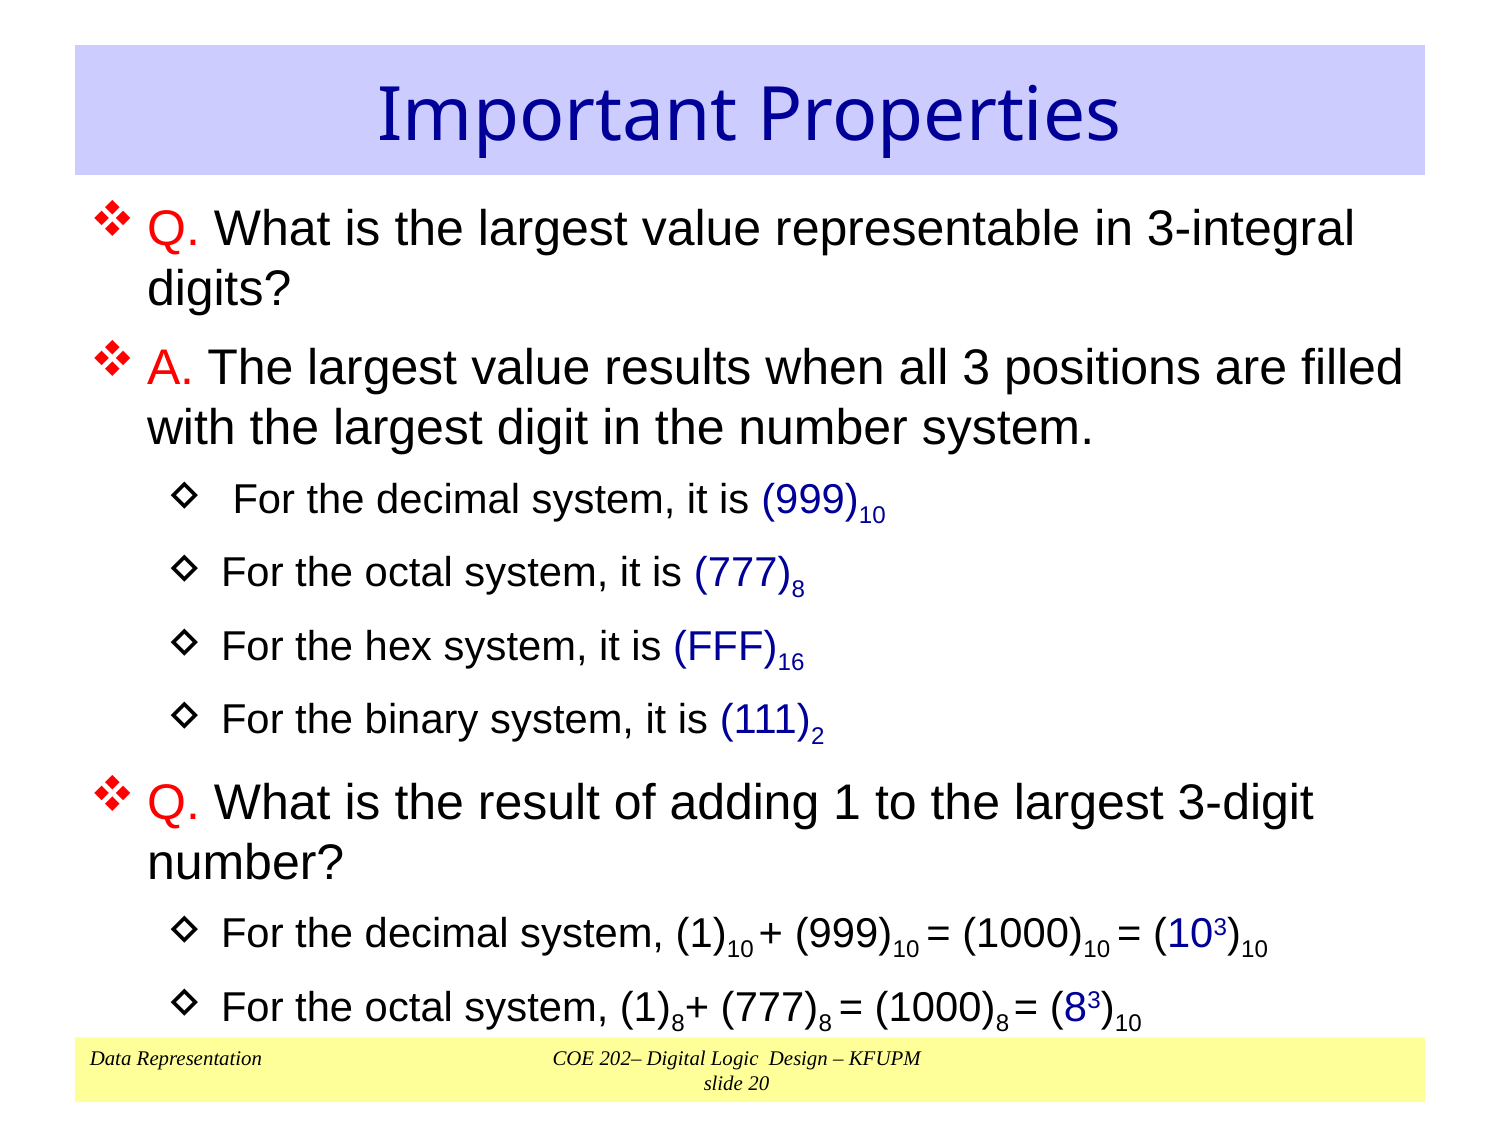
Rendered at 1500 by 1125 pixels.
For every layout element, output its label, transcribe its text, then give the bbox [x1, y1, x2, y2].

title Important Properties [74, 44, 1426, 176]
list Q. What is the largest value representable in 3-integral digits? A. The largest value results when all 3 positions are filled with the largest digit in the number system. For the decimal system, it is (999)10 For the octal system, it is (777)8 For the hex system, it is (FFF)16 For the binary system, it is (111)2 Q. What is the result of adding 1 to the largest 3-digit number? For the decimal system, (1)10 + (999)10 = (1000)10 = (103)10 For the octal system, (1)8+ (777)8 = (1000)8 = (83)10 [74, 187, 1426, 1032]
